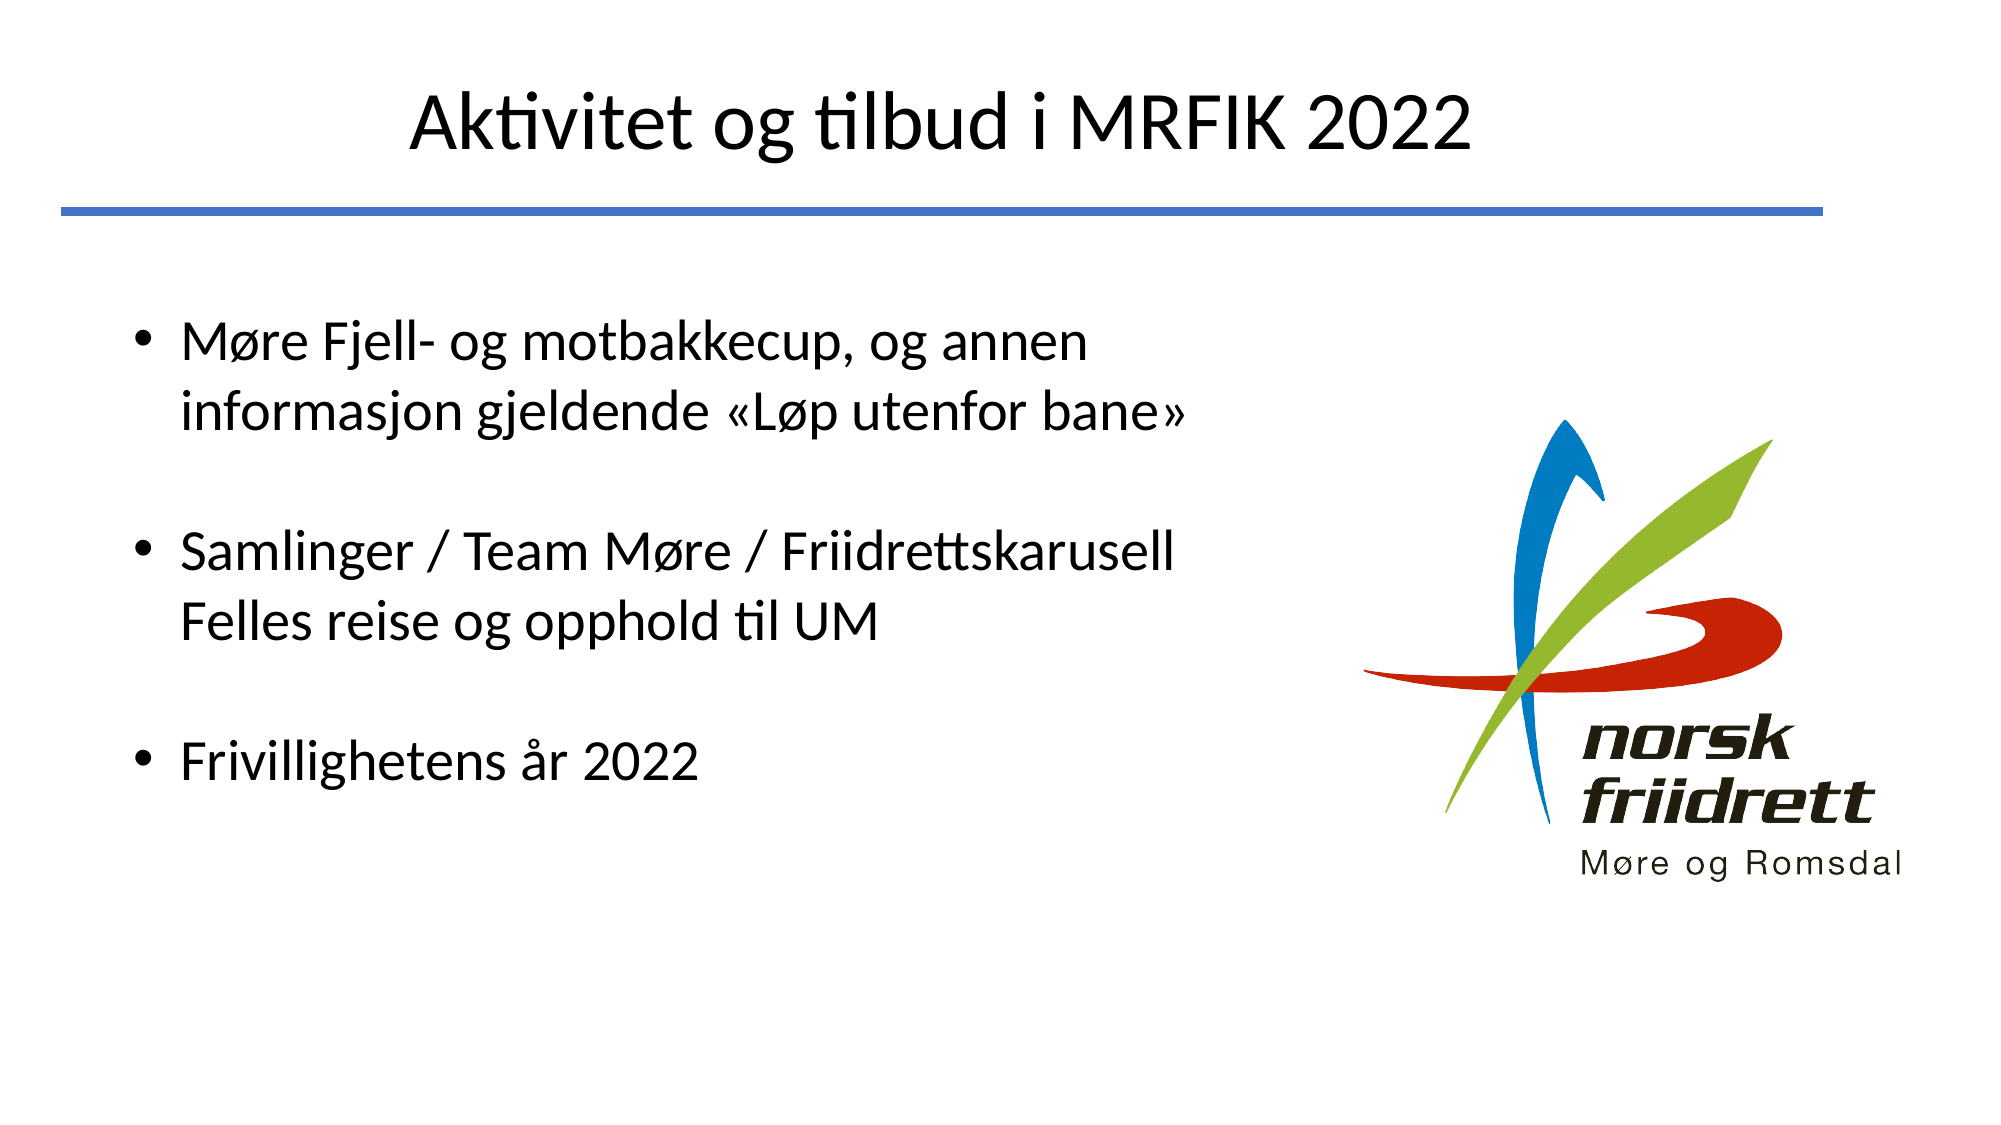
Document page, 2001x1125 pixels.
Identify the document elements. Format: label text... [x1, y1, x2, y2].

text_box Møre Fjell- og motbakkecup, og annen informasjon gjeldende «Løp utenfor bane» Samlinger / Team Møre / Friidrettskarusell Felles reise og opphold til UM Frivillighetens år 2022 [118, 295, 1334, 800]
text_box Aktivitet og tilbud i MRFIK 2022 [300, 58, 1584, 174]
picture [1360, 416, 1905, 885]
